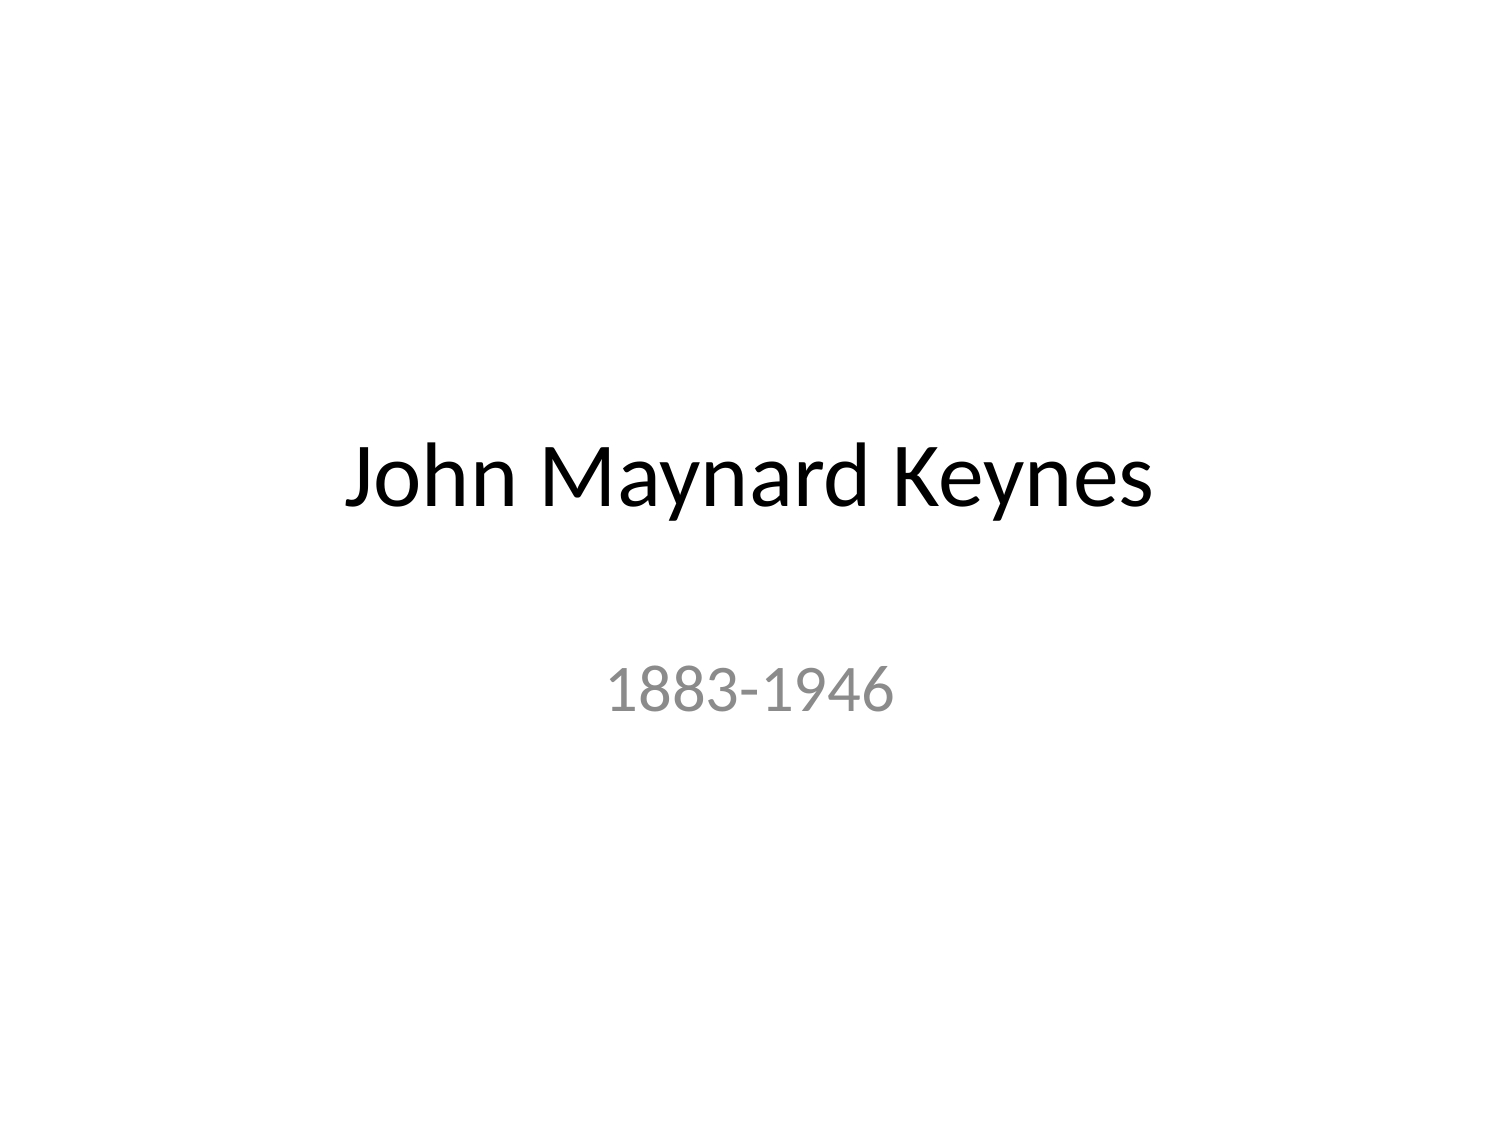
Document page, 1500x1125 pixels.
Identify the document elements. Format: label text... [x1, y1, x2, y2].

subtitle 1883-1946 [225, 637, 1275, 925]
title John Maynard Keynes [112, 349, 1388, 591]
